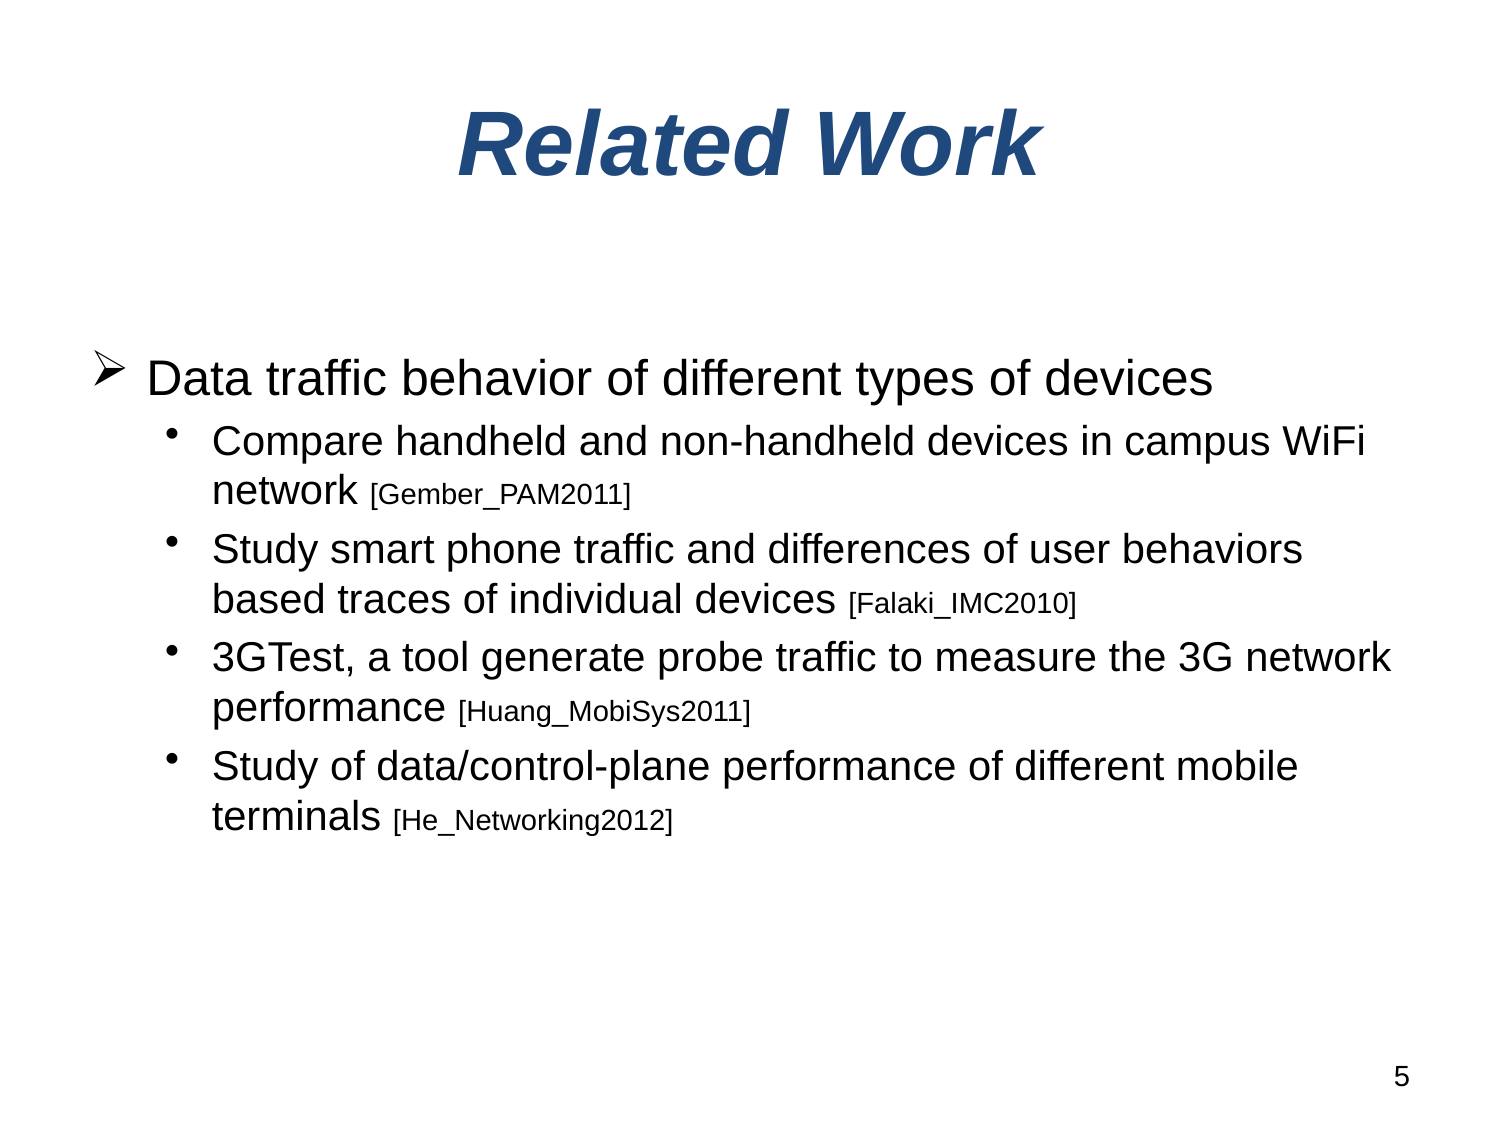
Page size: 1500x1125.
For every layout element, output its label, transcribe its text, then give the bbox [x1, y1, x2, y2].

list Data traffic behavior of different types of devices Compare handheld and non-handheld devices in campus WiFi network [Gember_PAM2011] Study smart phone traffic and differences of user behaviors based traces of individual devices [Falaki_IMC2010] 3GTest, a tool generate probe traffic to measure the 3G network performance [Huang_MobiSys2011] Study of data/control-plane performance of different mobile terminals [He_Networking2012] [75, 337, 1425, 1063]
title Related Work [75, 45, 1425, 233]
slide_number 5 [1074, 1050, 1425, 1103]
